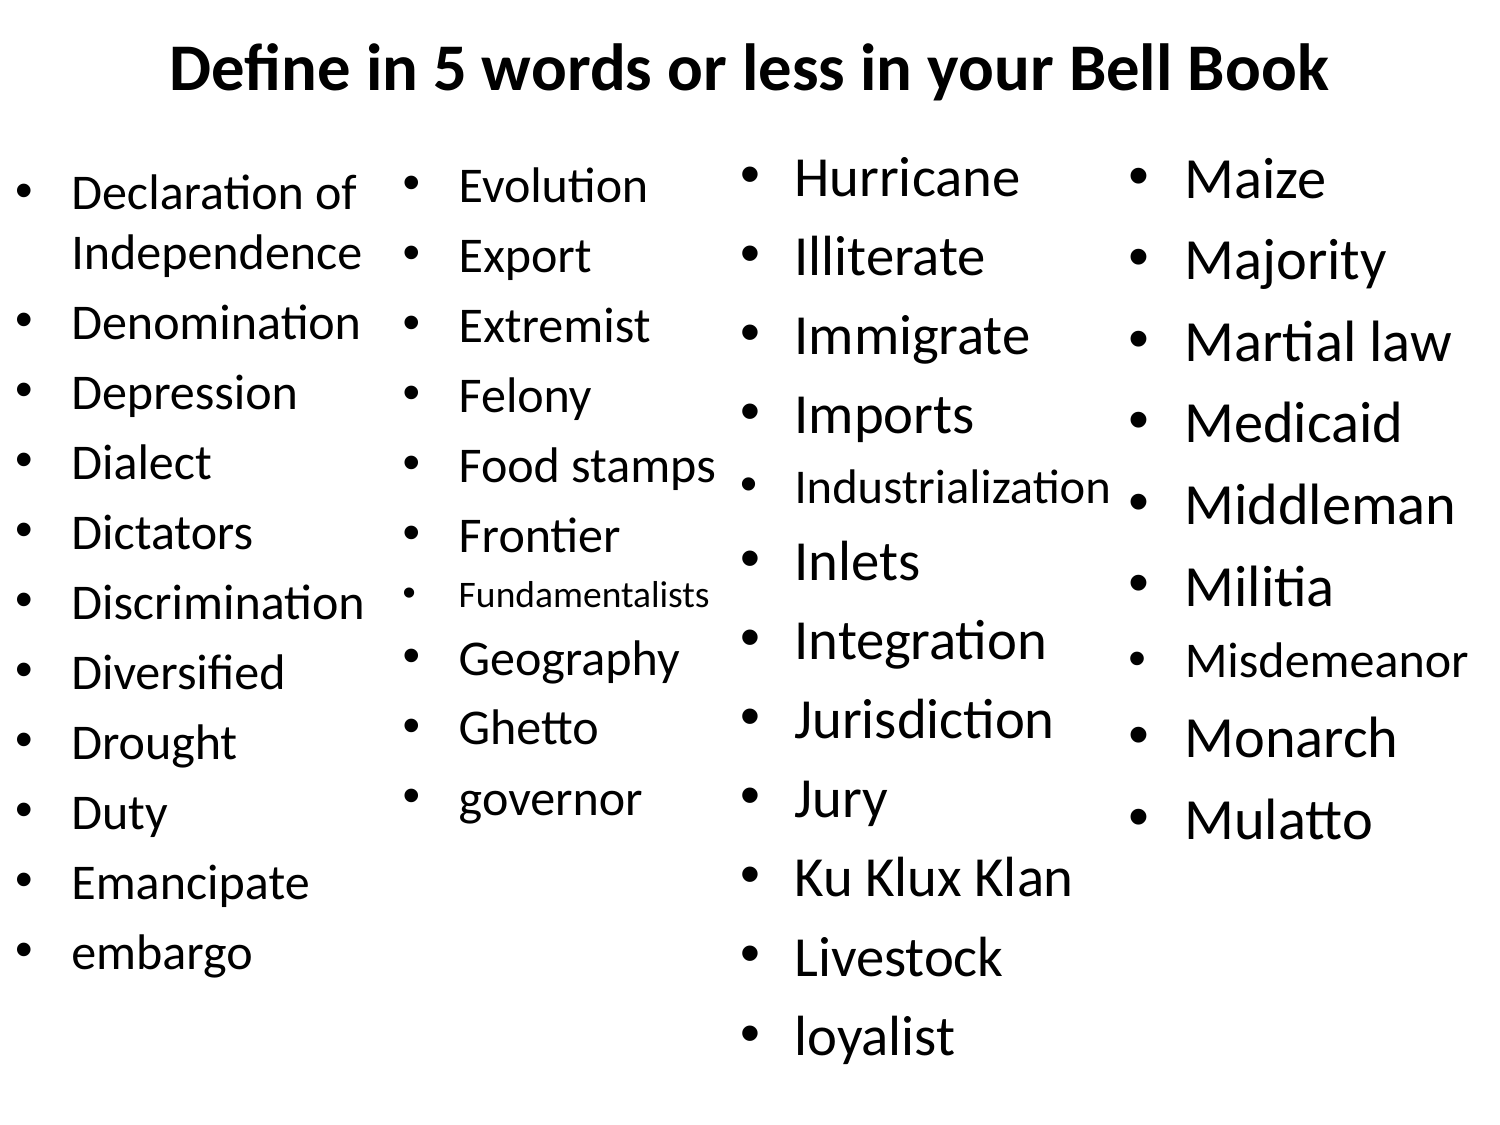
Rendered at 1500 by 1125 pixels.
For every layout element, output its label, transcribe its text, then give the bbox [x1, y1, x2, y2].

text_box Hurricane Illiterate Immigrate Imports Industrialization Inlets Integration Jurisdiction Jury Ku Klux Klan Livestock loyalist [725, 132, 1113, 1075]
text_box Maize Majority Martial law Medicaid Middleman Militia Misdemeanor Monarch Mulatto [1113, 132, 1500, 1075]
text_box Evolution Export Extremist Felony Food stamps Frontier Fundamentalists Geography Ghetto governor [387, 145, 863, 1088]
text_box Define in 5 words or less in your Bell Book [154, 16, 1346, 112]
text_box Declaration of Independence Denomination Depression Dialect Dictators Discrimination Diversified Drought Duty Emancipate embargo [0, 152, 475, 1095]
